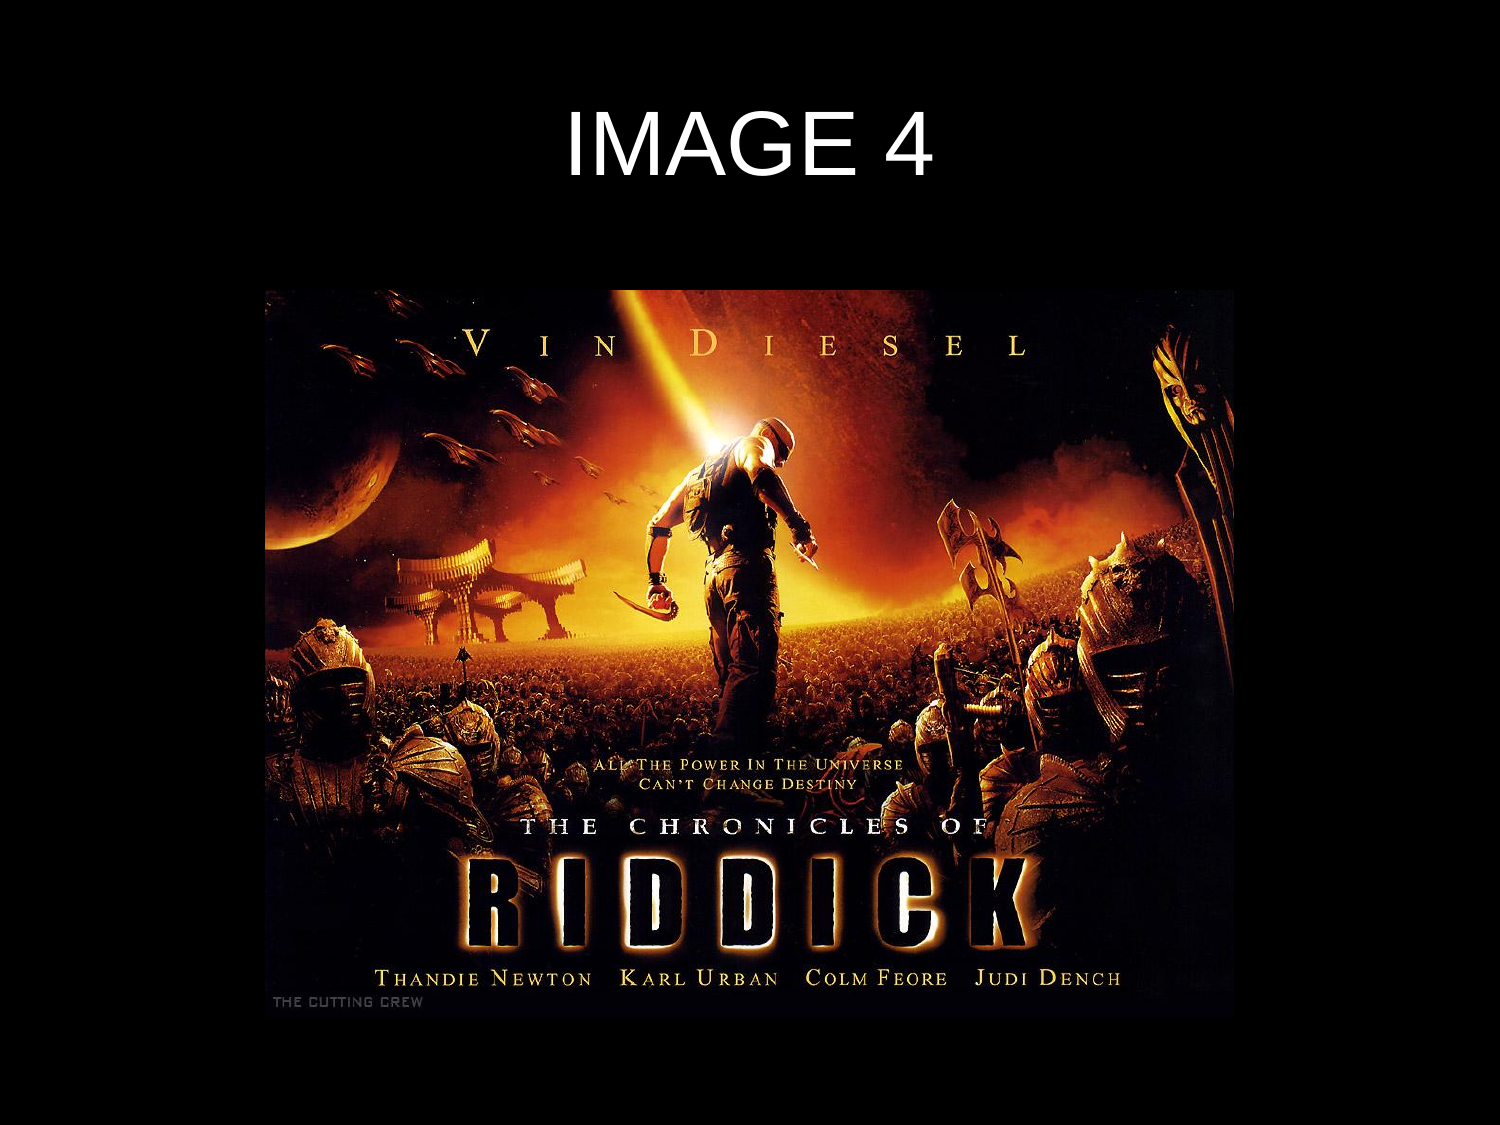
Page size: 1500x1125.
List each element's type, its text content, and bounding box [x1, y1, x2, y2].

picture [265, 290, 1234, 1017]
title IMAGE 4 [74, 44, 1426, 233]
